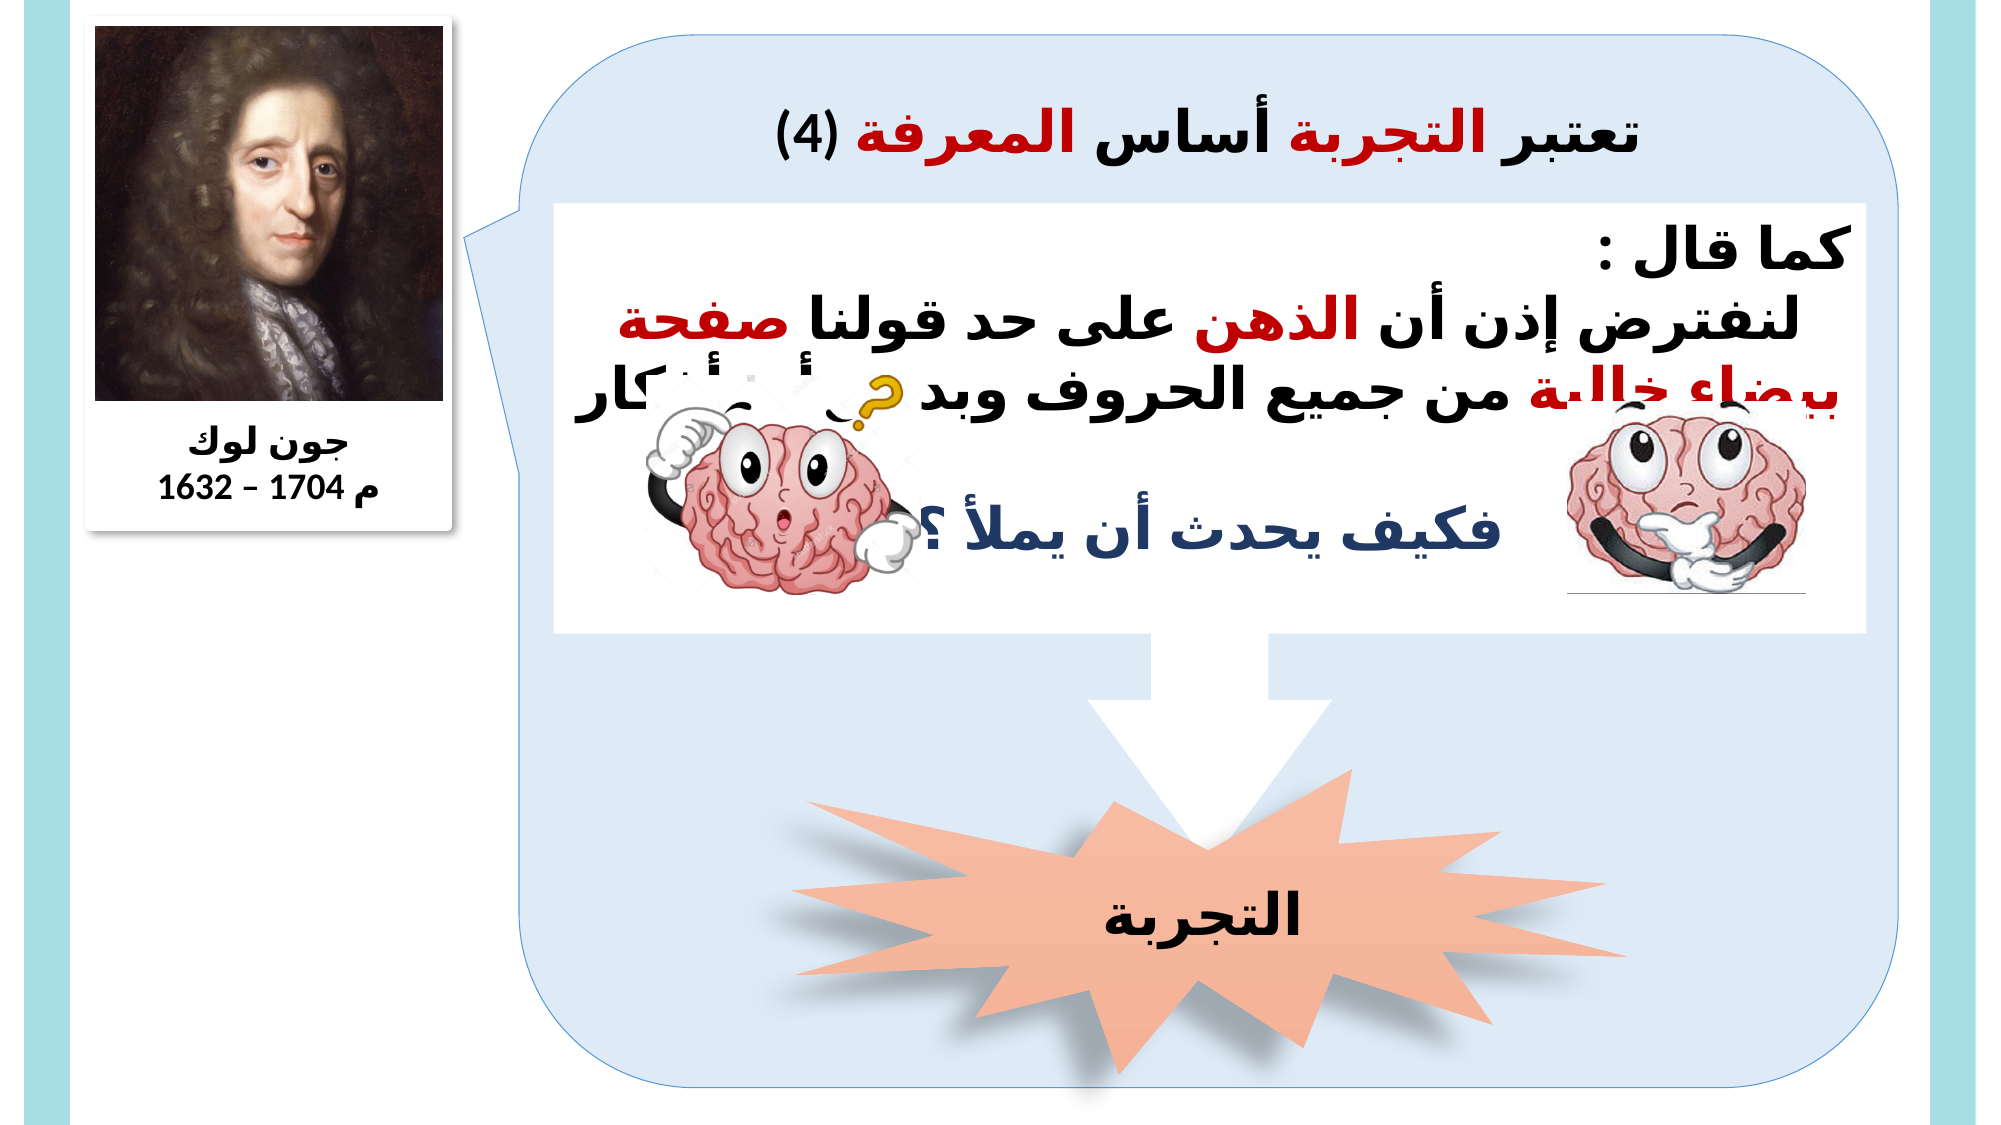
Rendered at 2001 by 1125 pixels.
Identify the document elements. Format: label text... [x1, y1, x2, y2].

text_box التجربة [791, 767, 1626, 1076]
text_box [94, 25, 444, 522]
text_box كما قال : لنفترض إذن أن الذهن على حد قولنا صفحة بيضاء خالية من جميع الحروف وبدون أية أفكار فكيف يحدث أن يملأ ؟ [552, 202, 1868, 845]
picture [1566, 401, 1806, 594]
text_box (4) تعتبر التجربة أساس المعرفة [463, 34, 1899, 1089]
picture [646, 375, 921, 596]
